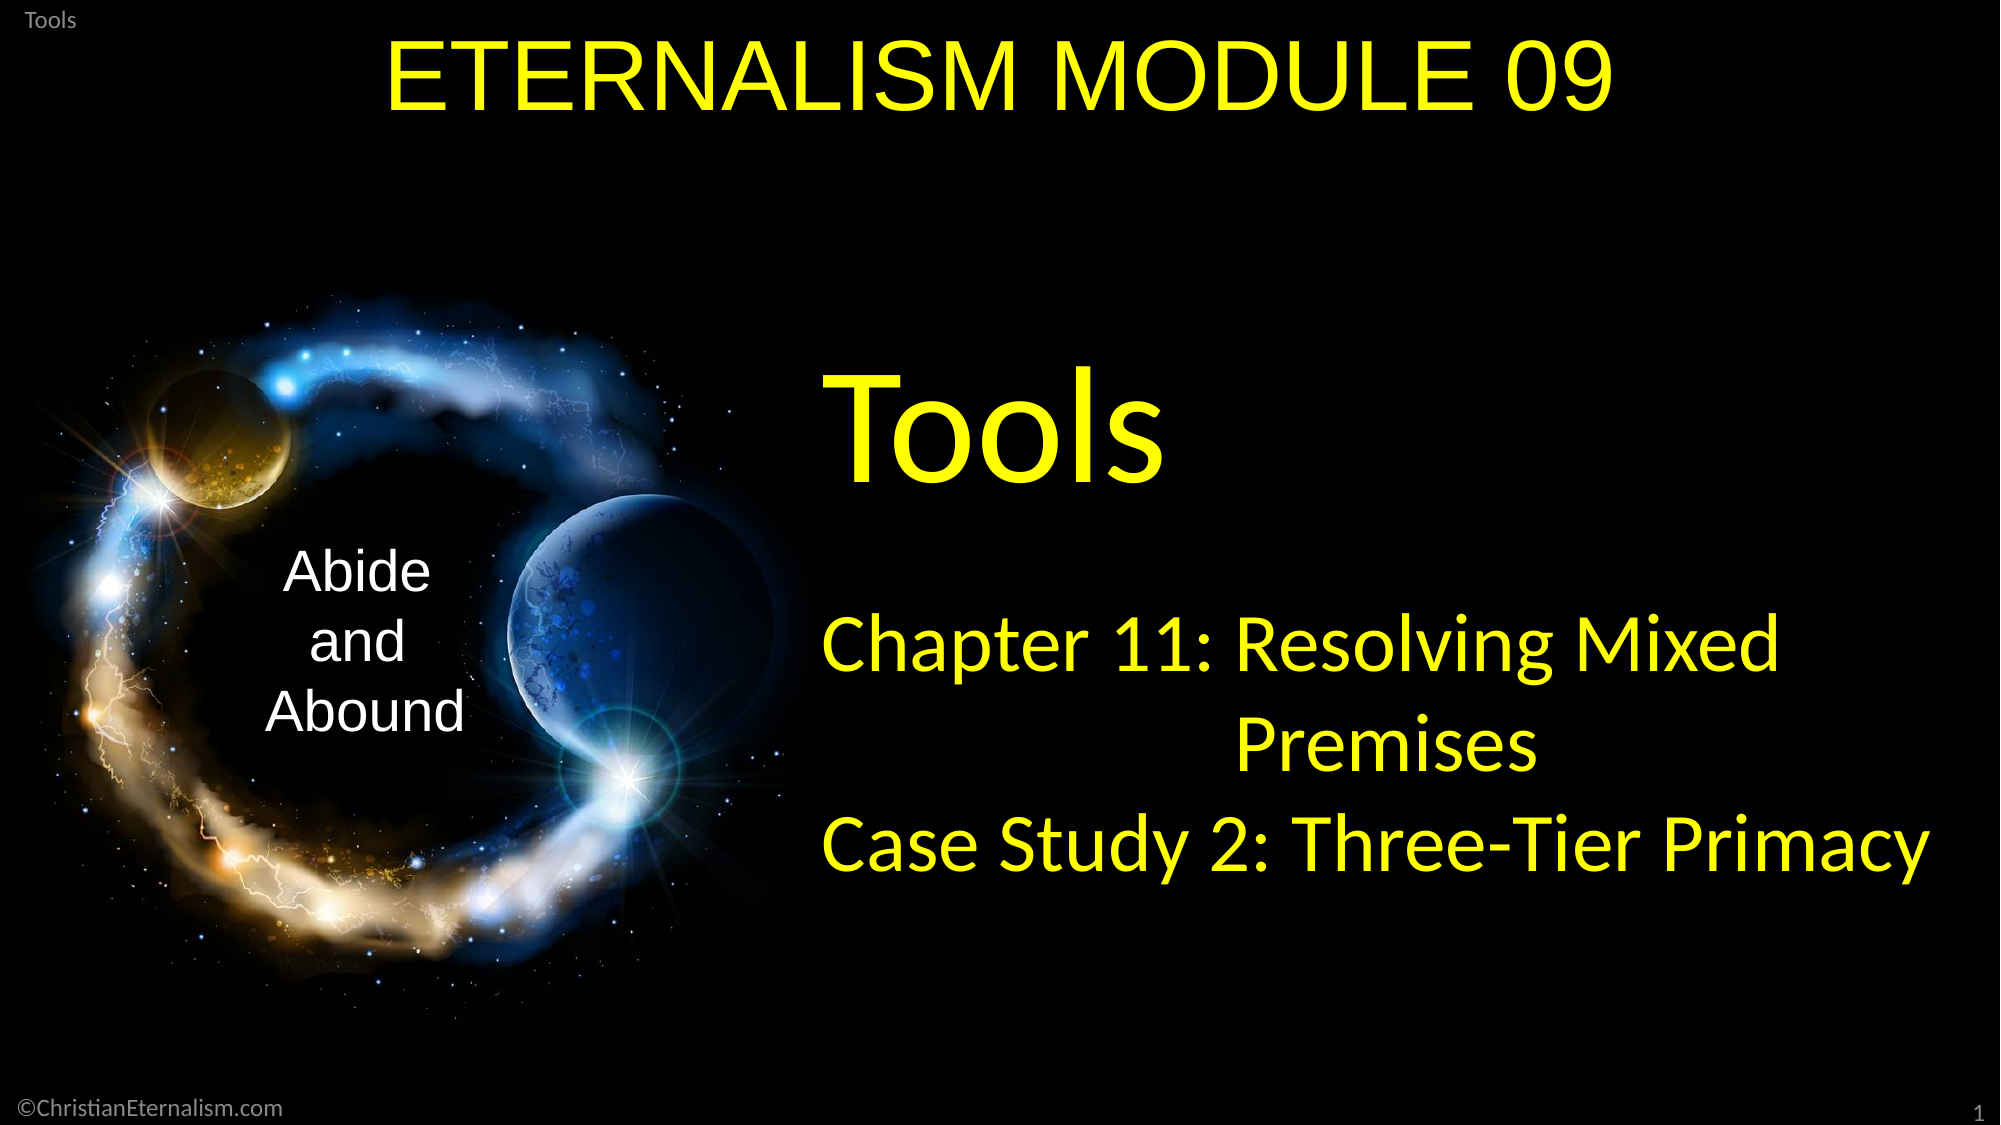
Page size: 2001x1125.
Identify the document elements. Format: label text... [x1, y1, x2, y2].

text_box ETERNALISM MODULE 09 [0, 2, 2000, 138]
text_box Tools [812, 308, 1947, 524]
picture [1, 236, 808, 1042]
footer ©ChristianEternalism.com [0, 1087, 300, 1125]
text_box Chapter 11: Resolving Mixed Premises Case Study 2: Three-Tier Primacy [812, 581, 1999, 896]
slide_number 1 [1916, 1097, 2000, 1125]
